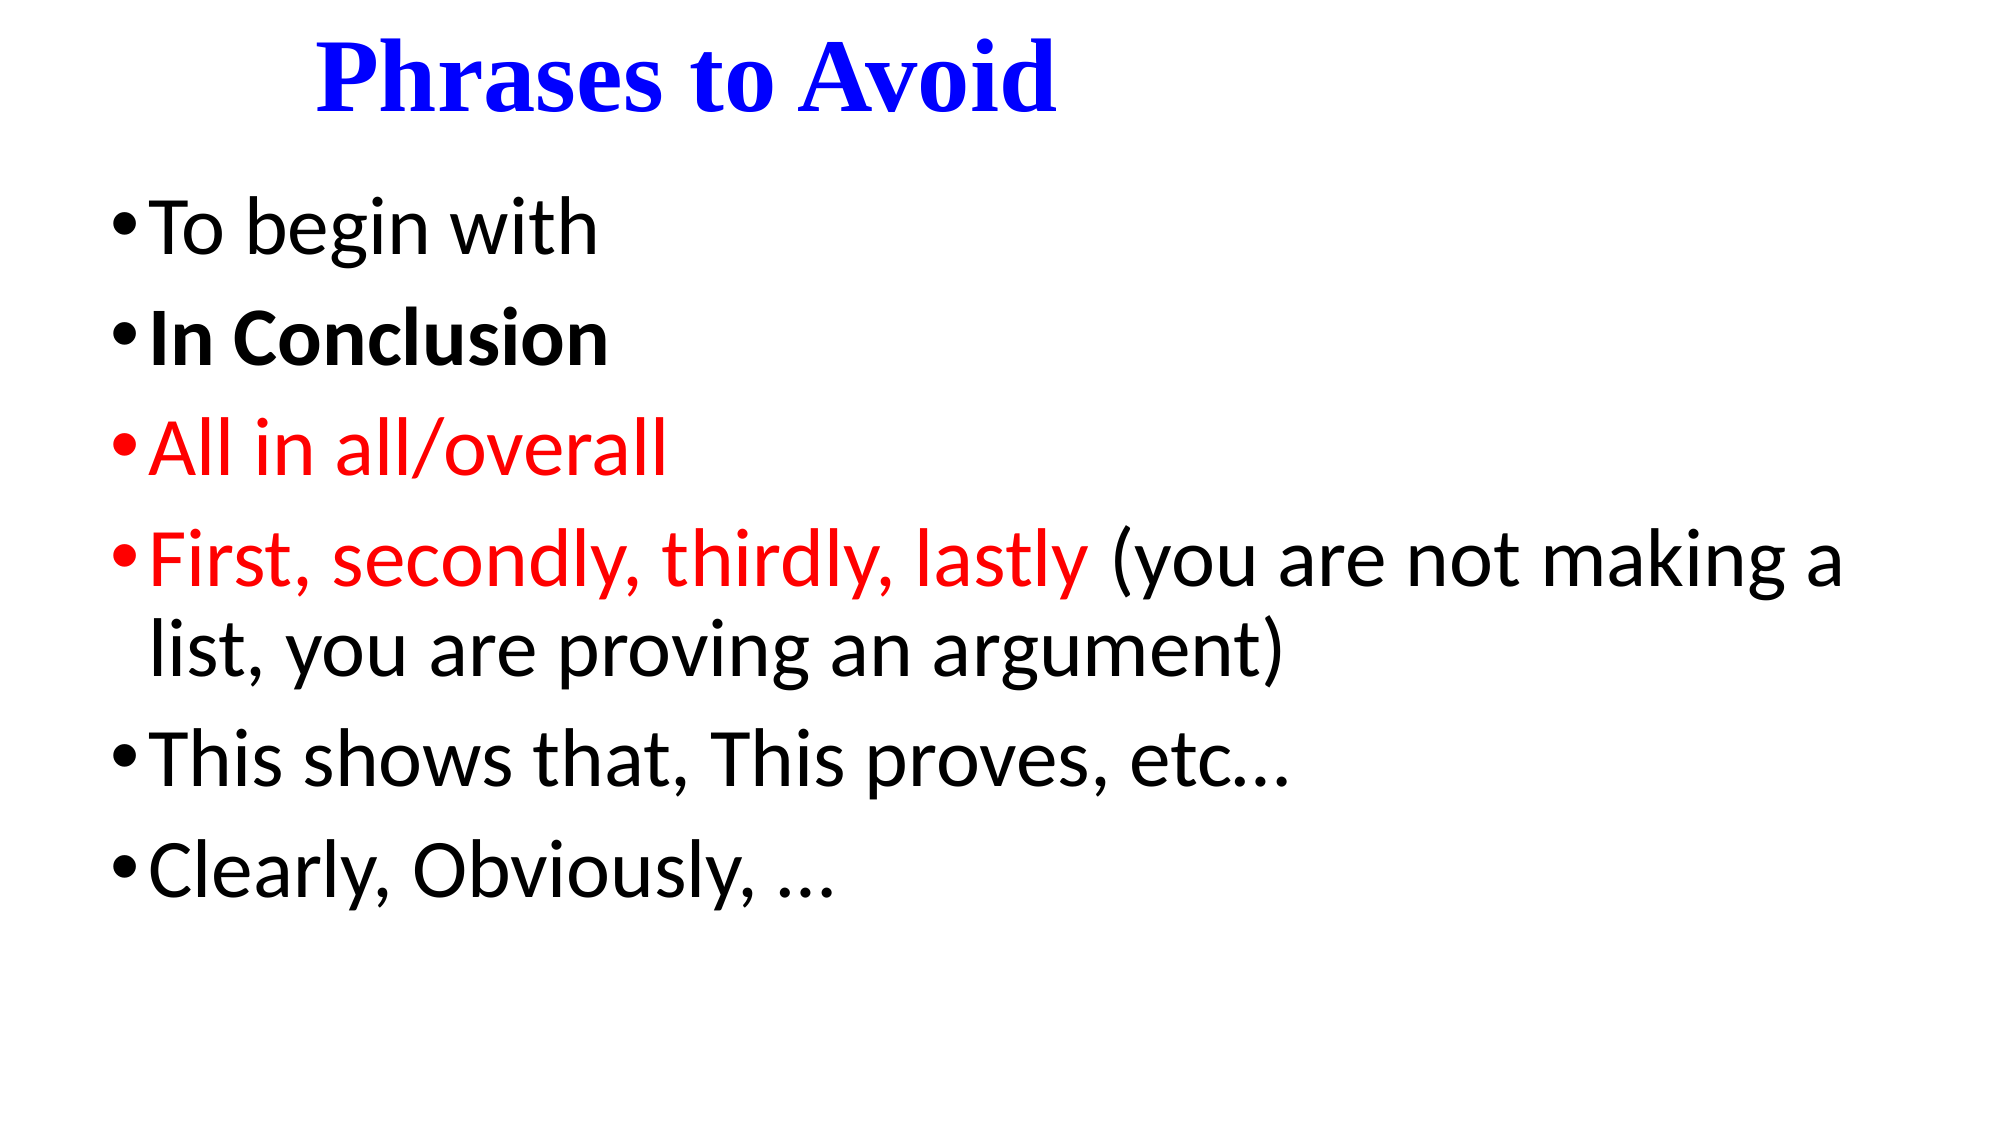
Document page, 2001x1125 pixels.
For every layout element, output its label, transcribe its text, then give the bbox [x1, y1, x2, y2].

list To begin with In Conclusion All in all/overall First, secondly, thirdly, lastly (you are not making a list, you are proving an argument) This shows that, This proves, etc… Clearly, Obviously, … [95, 174, 1942, 1094]
title Phrases to Avoid [300, 12, 1688, 142]
